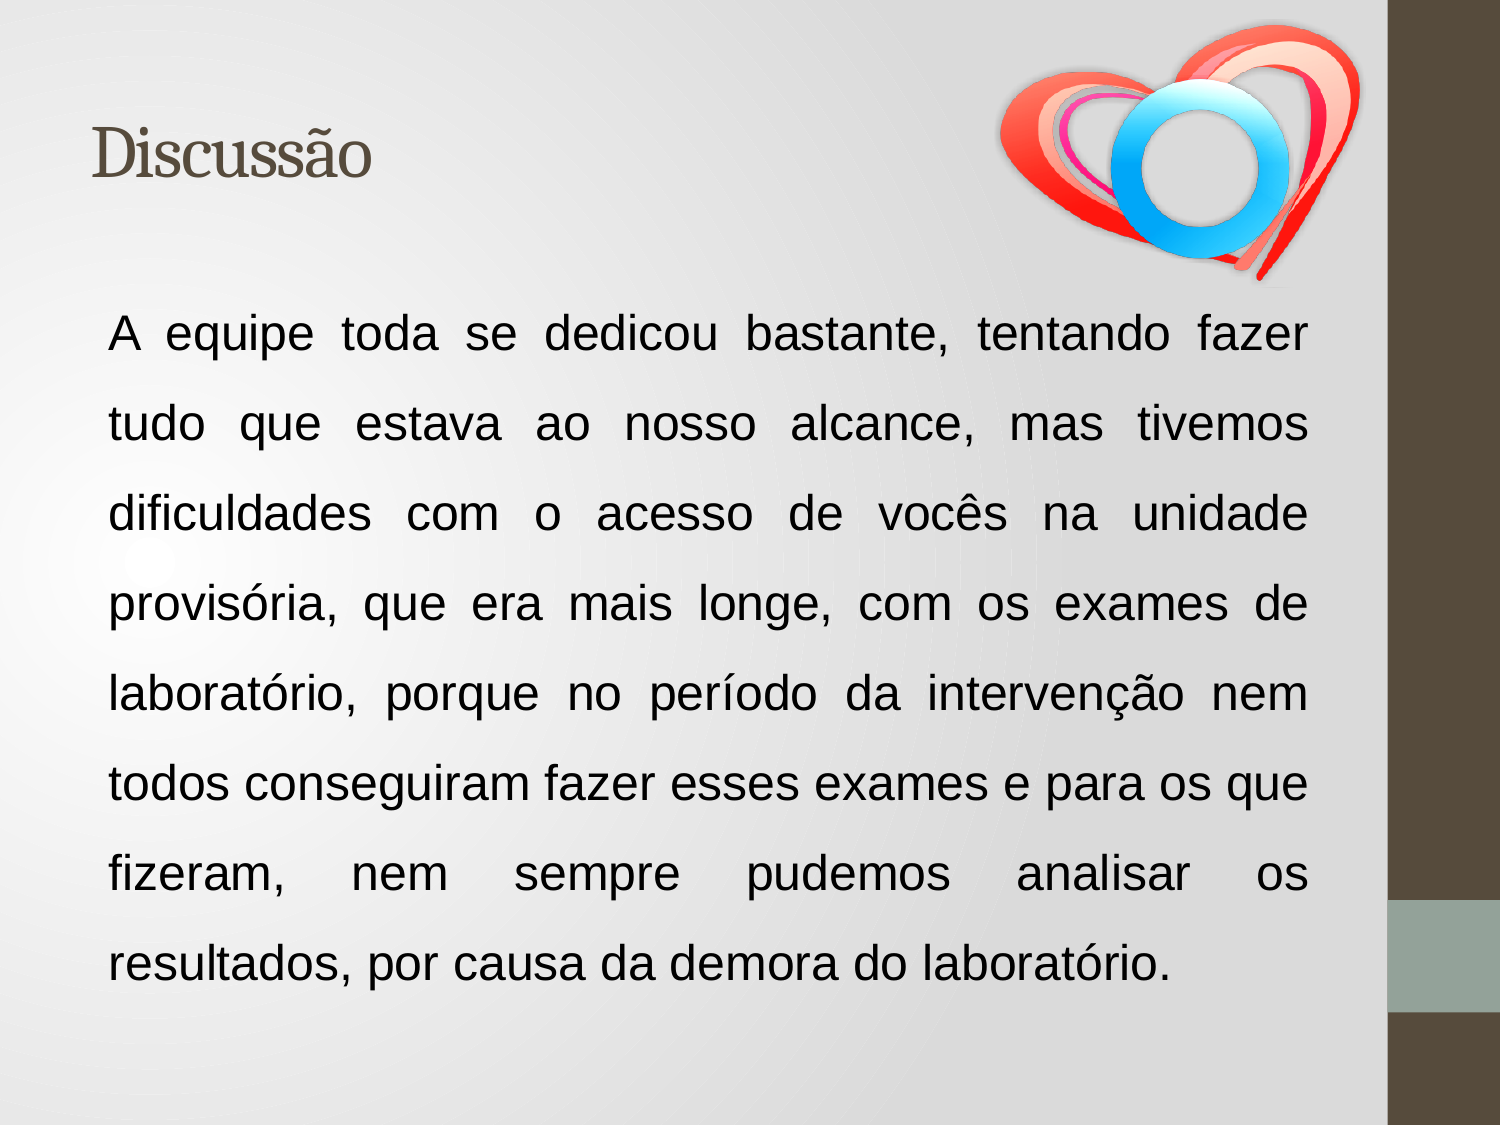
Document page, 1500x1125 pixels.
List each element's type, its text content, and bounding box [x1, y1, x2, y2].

picture [973, 18, 1399, 291]
list A equipe toda se dedicou bastante, tentando fazer tudo que estava ao nosso alcance, mas tivemos dificuldades com o acesso de vocês na unidade provisória, que era mais longe, com os exames de laboratório, porque no período da intervenção nem todos conseguiram fazer esses exames e para os que fizeram, nem sempre pudemos analisar os resultados, por causa da demora do laboratório. [75, 262, 1325, 1050]
title Discussão [75, 45, 971, 233]
